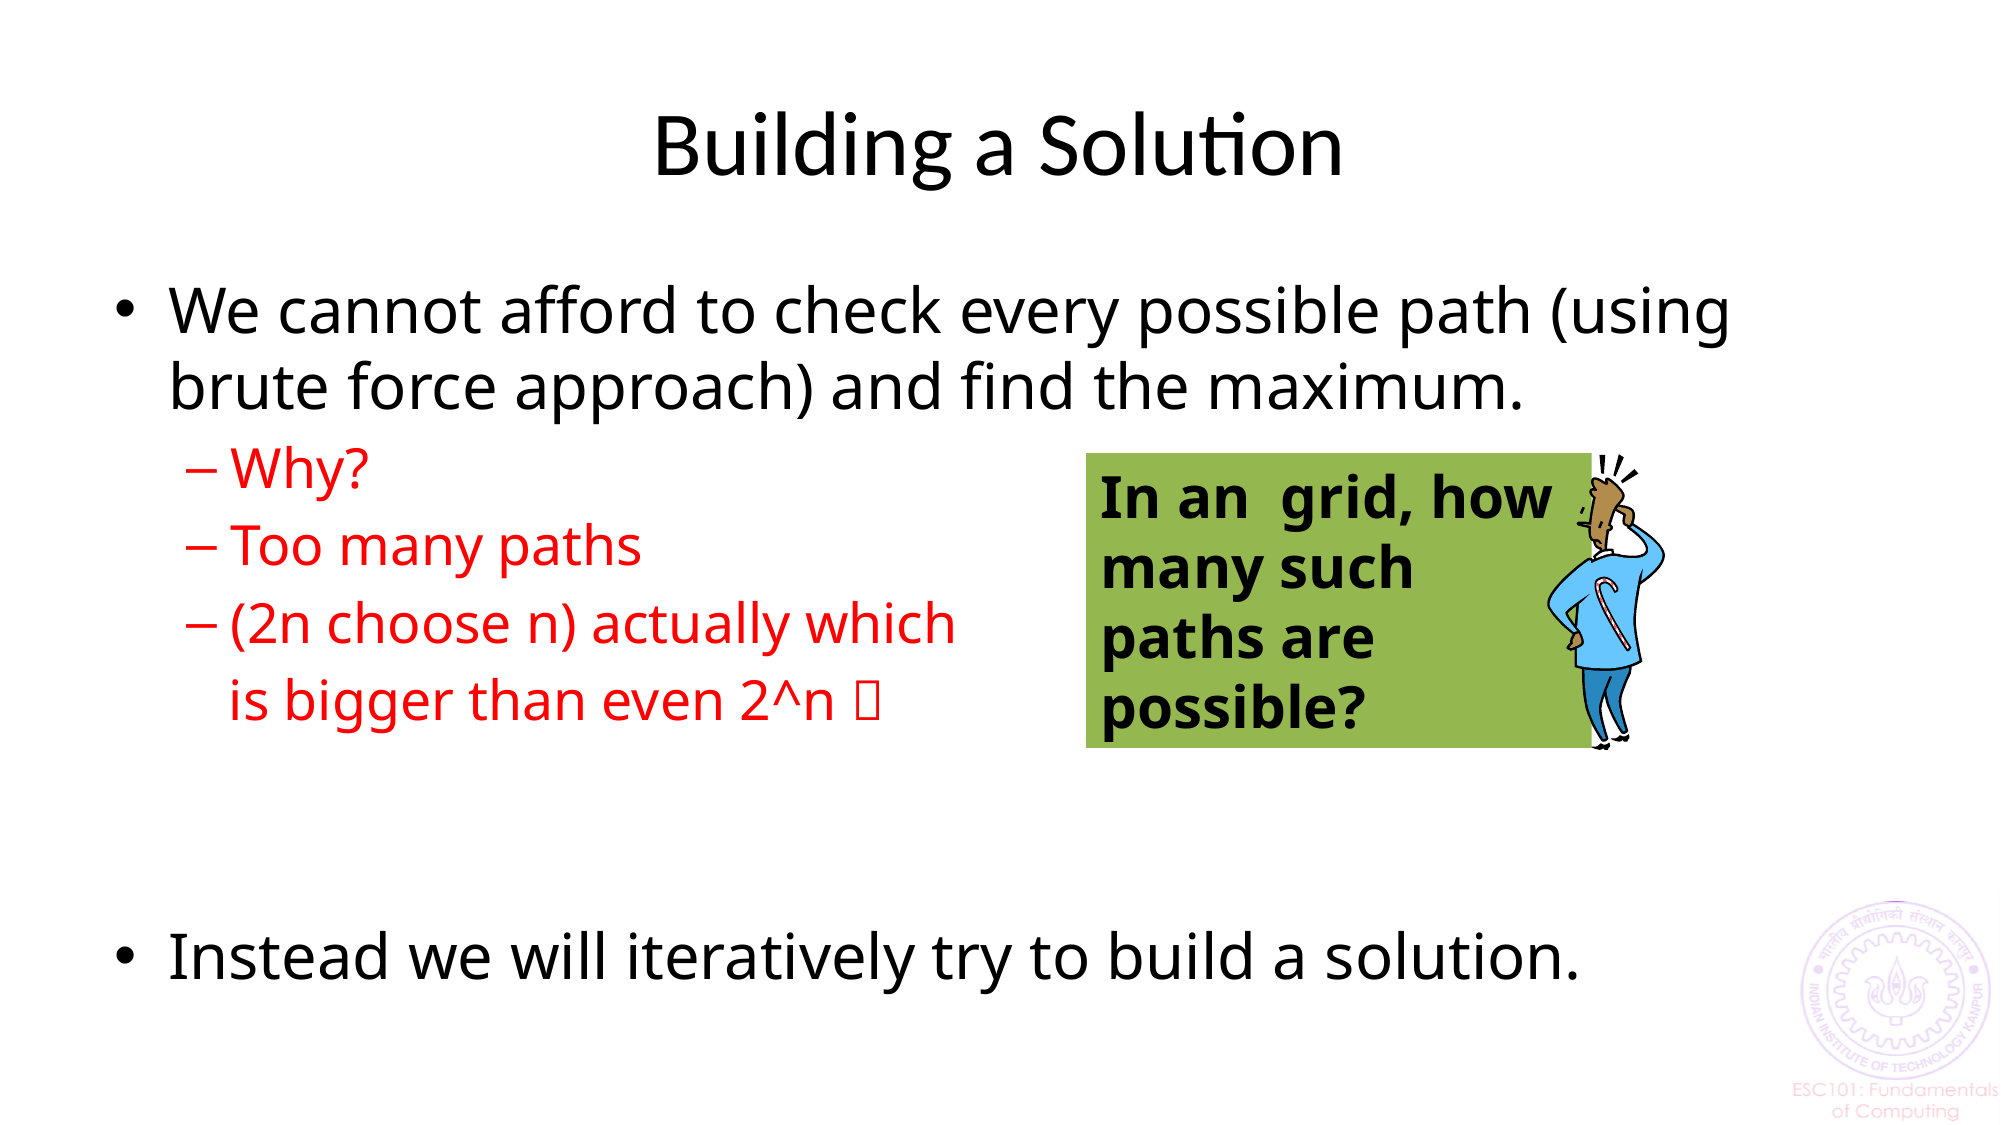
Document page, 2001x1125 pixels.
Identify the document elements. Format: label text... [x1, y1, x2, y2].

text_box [1085, 452, 1667, 752]
slide_number 12 [1433, 1042, 1900, 1103]
list We cannot afford to check every possible path (using brute force approach) and find the maximum. Why? Too many paths (2n choose n) actually which is bigger than even 2^n  Instead we will iteratively try to build a solution. [99, 262, 1900, 1005]
picture [1787, 892, 2000, 1125]
title Building a Solution [99, 45, 1900, 233]
